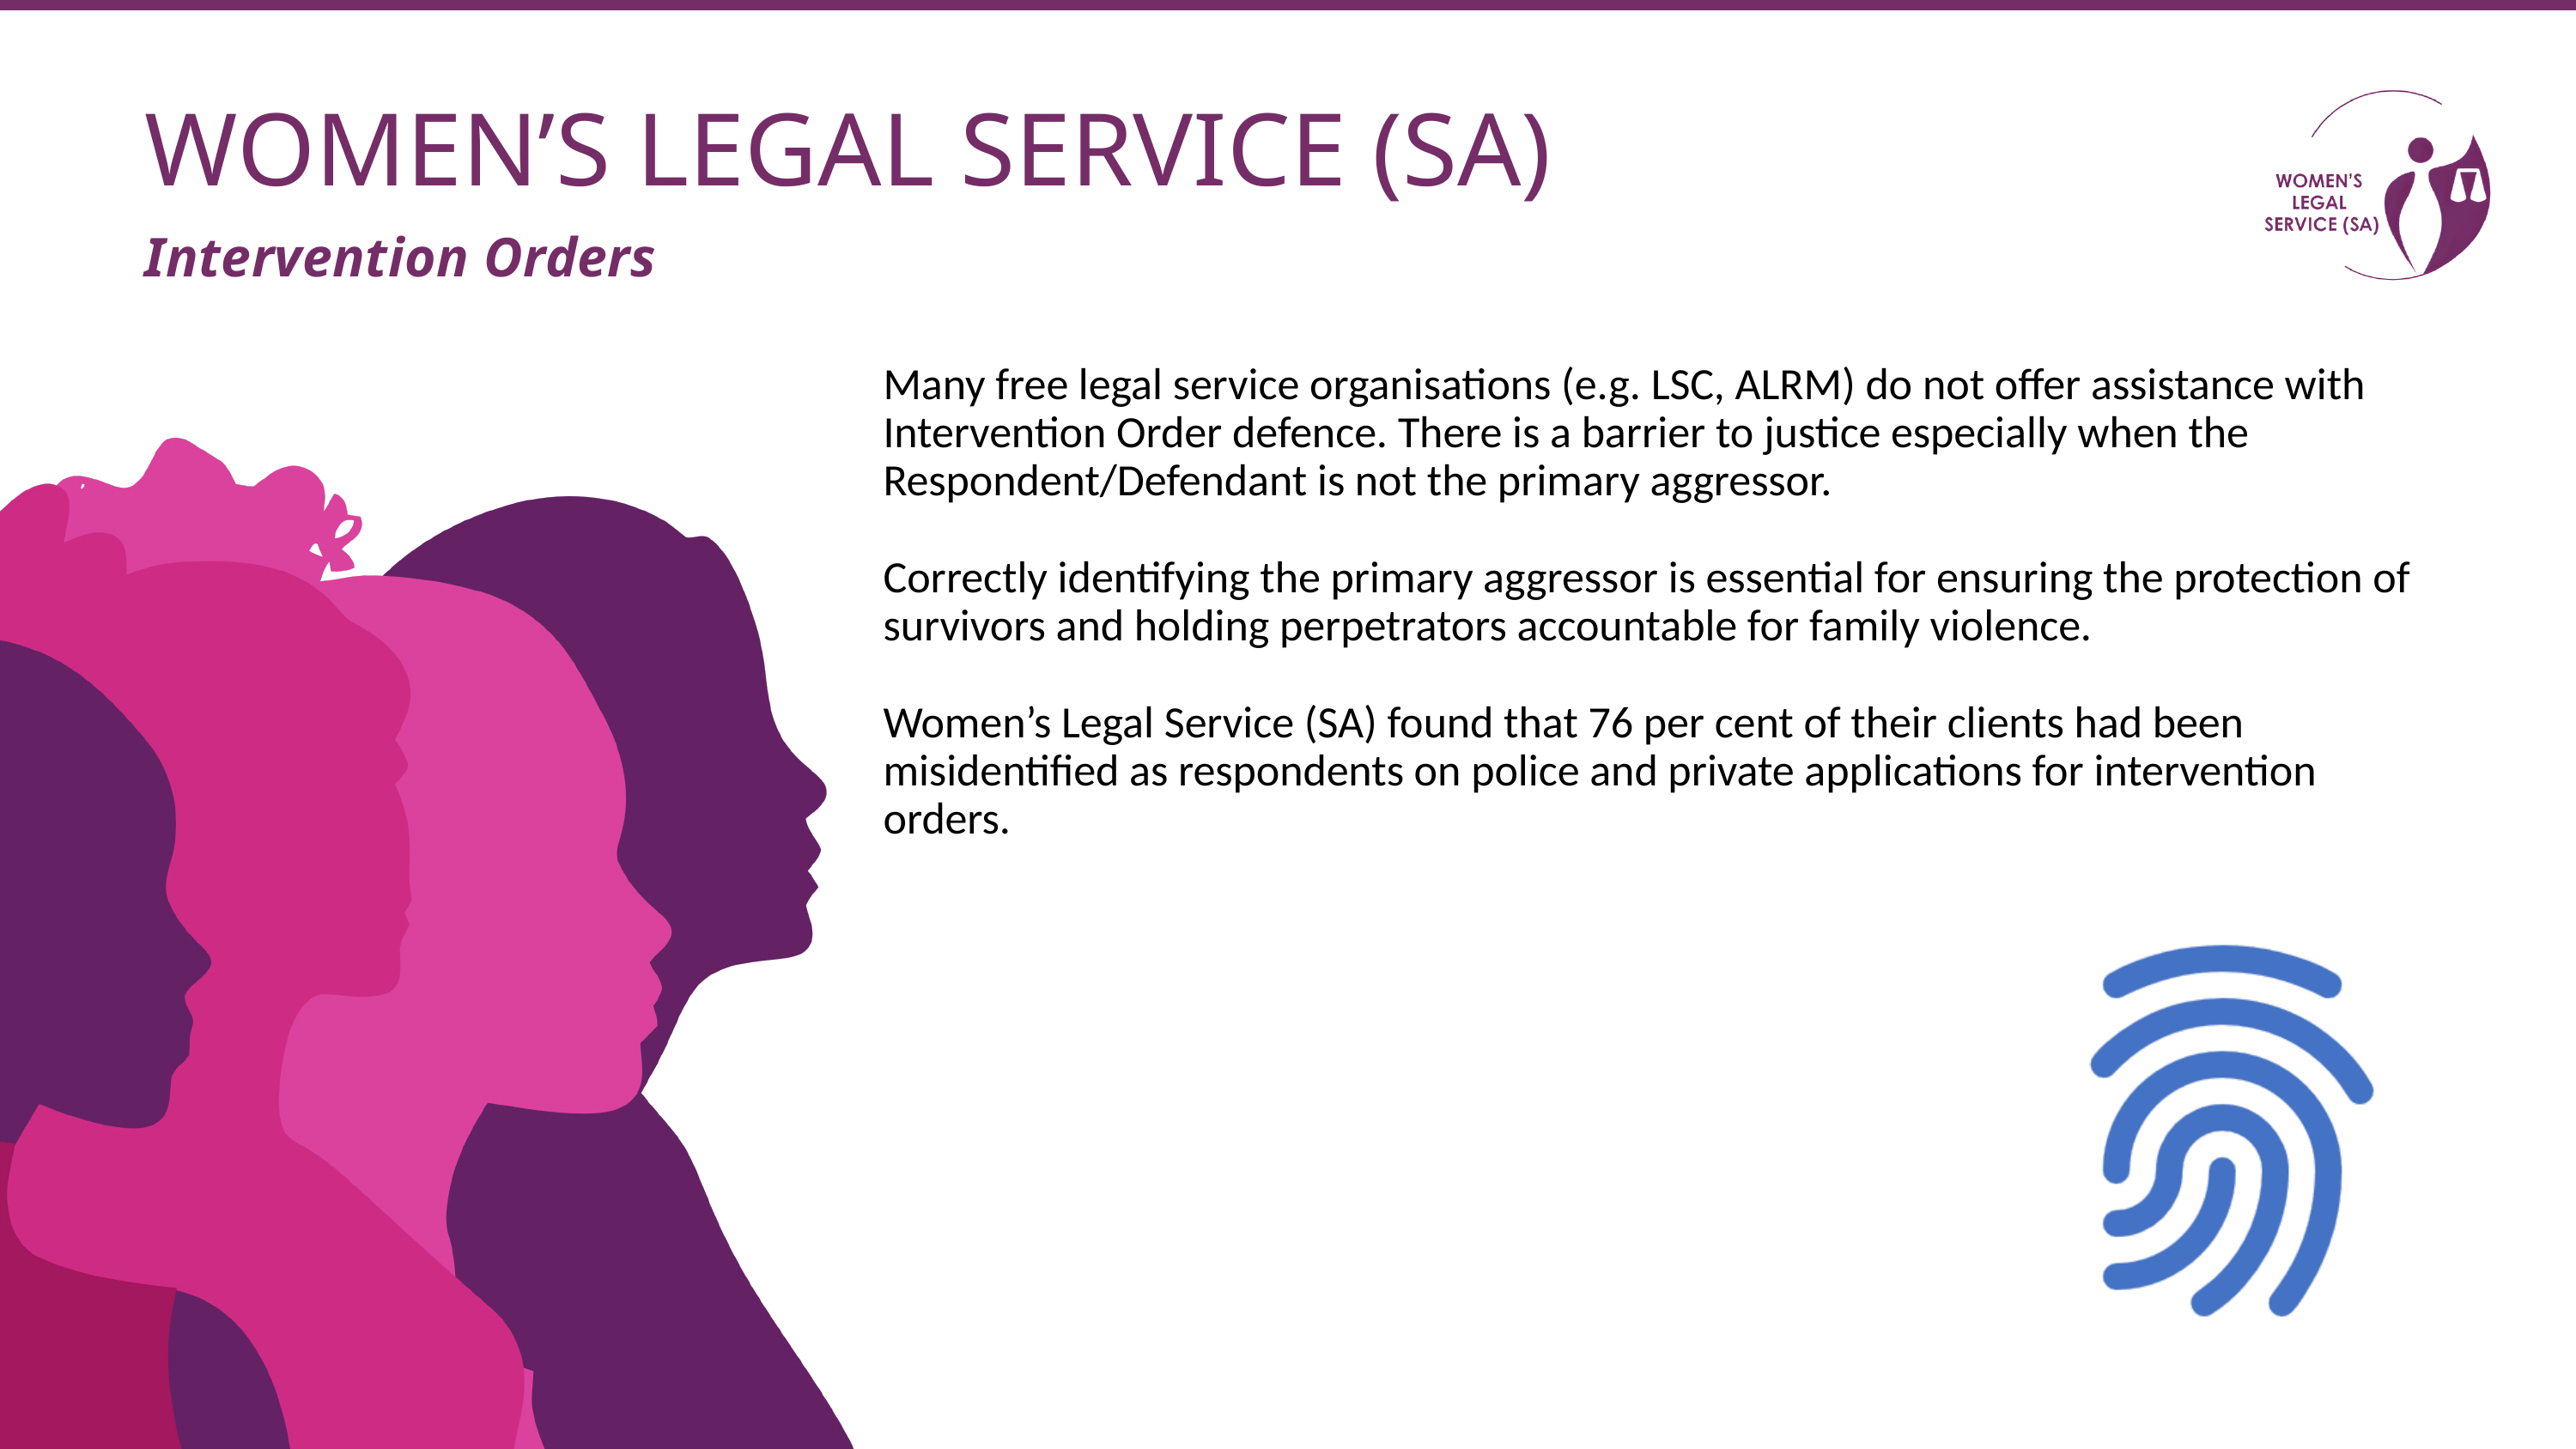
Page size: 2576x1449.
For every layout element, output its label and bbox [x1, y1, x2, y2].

text_box [0, 0, 2576, 11]
text_box [0, 18, 2576, 1449]
